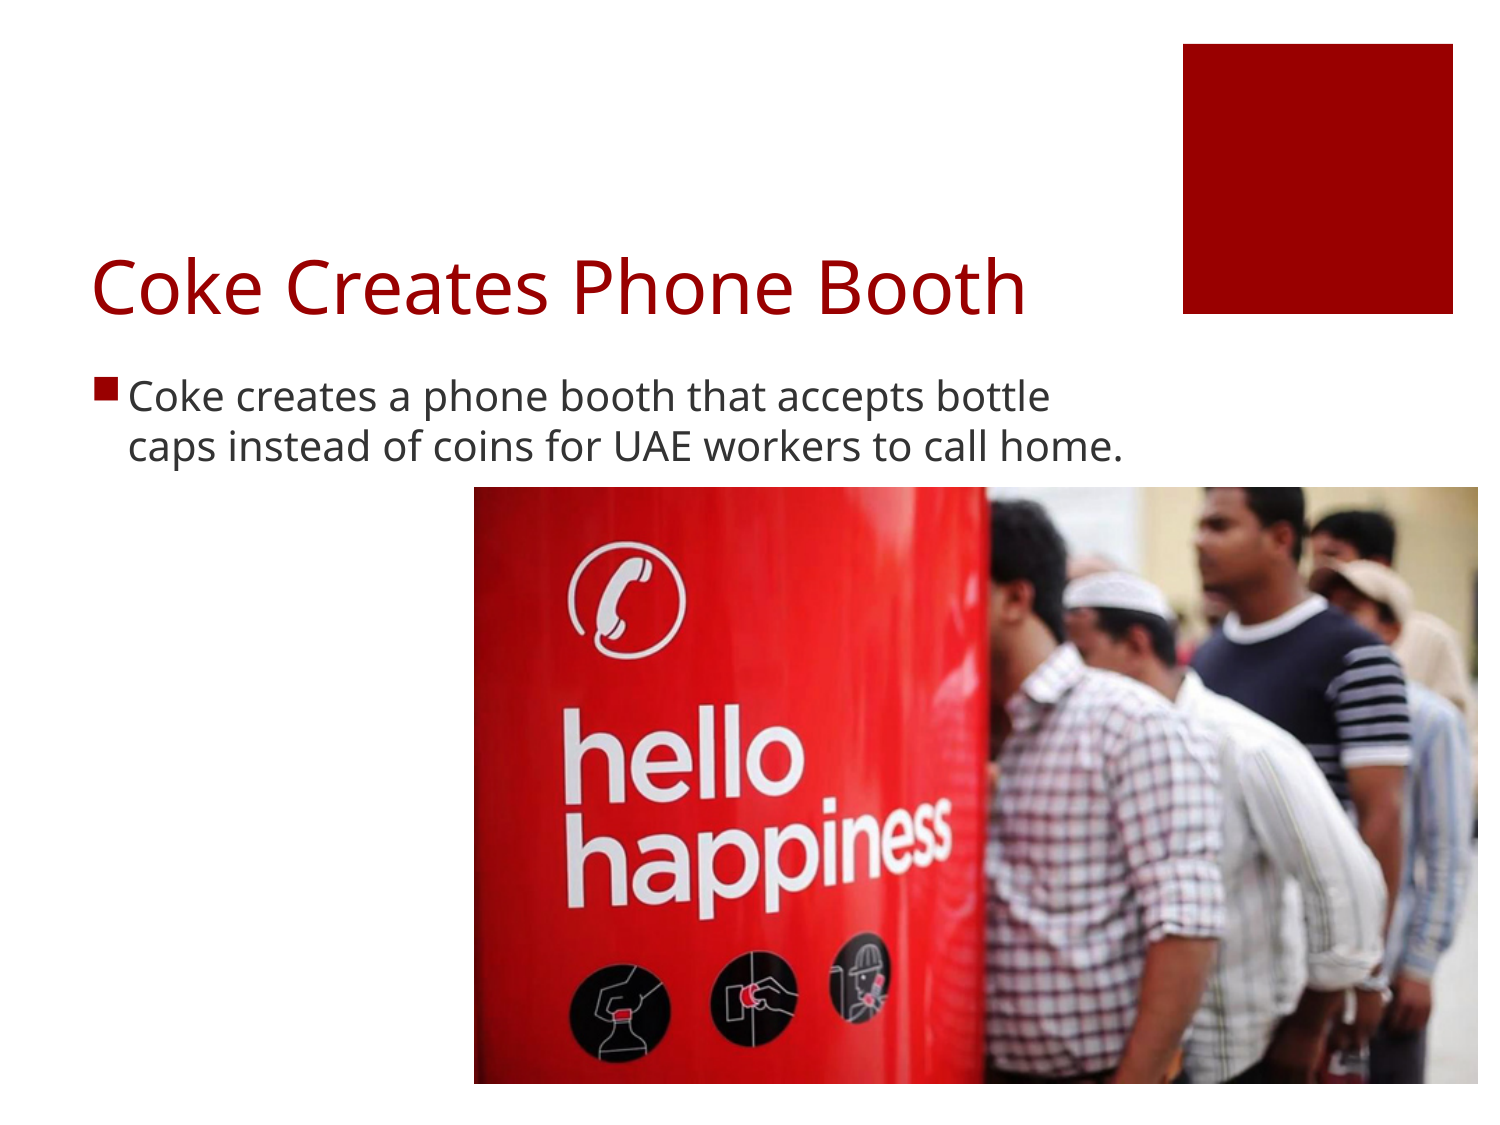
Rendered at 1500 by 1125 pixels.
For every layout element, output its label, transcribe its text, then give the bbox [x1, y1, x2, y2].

picture [474, 486, 1478, 1084]
title Coke Creates Phone Booth [75, 149, 1143, 338]
list Coke creates a phone booth that accepts bottle caps instead of coins for UAE workers to call home. [75, 362, 1143, 1005]
